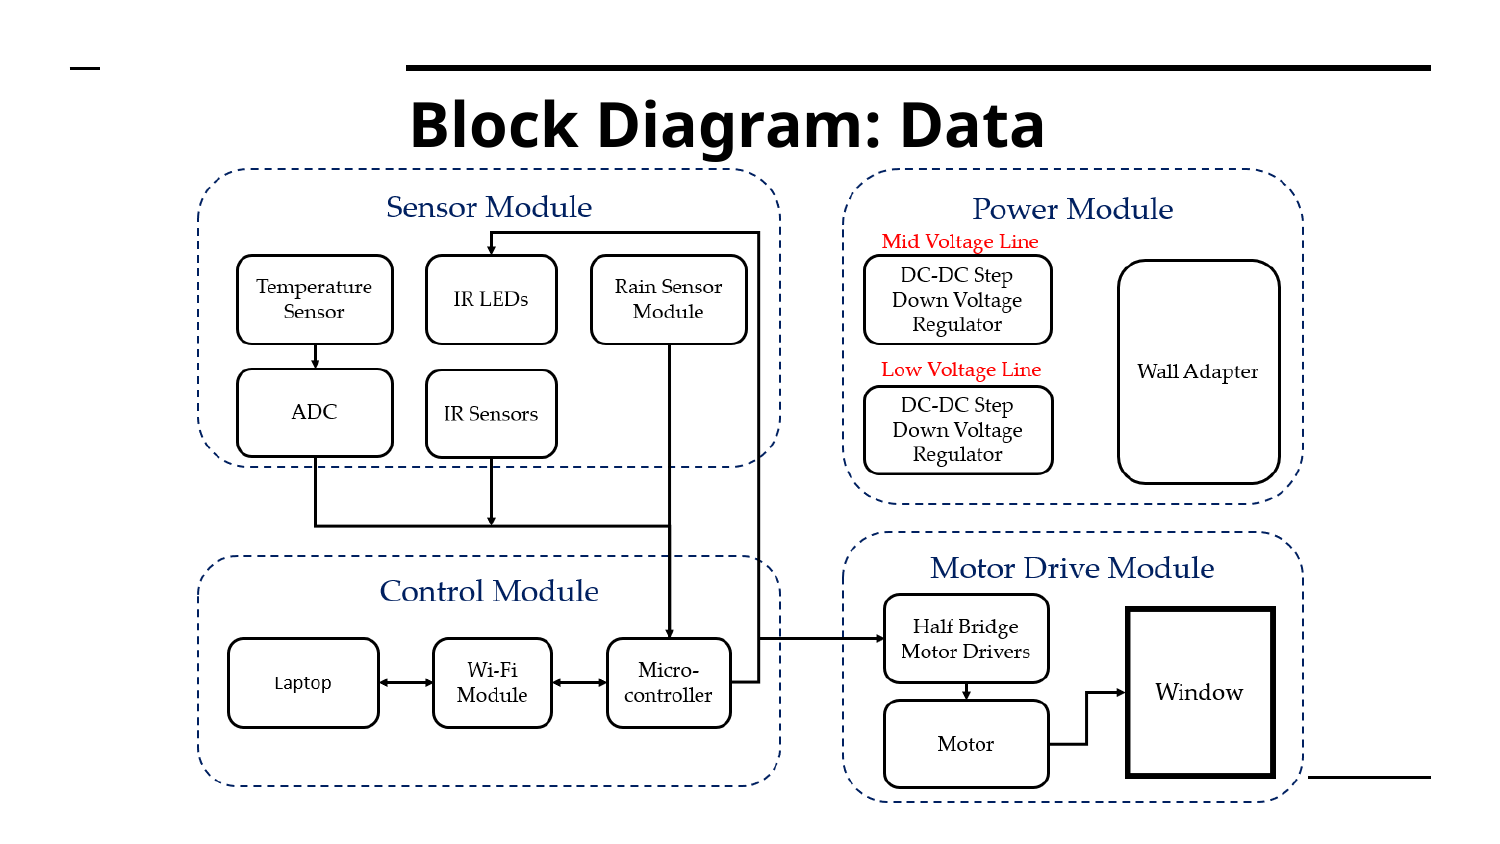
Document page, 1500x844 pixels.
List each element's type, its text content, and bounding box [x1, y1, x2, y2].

title Block Diagram: Data [393, 69, 1431, 174]
picture [192, 163, 1308, 807]
